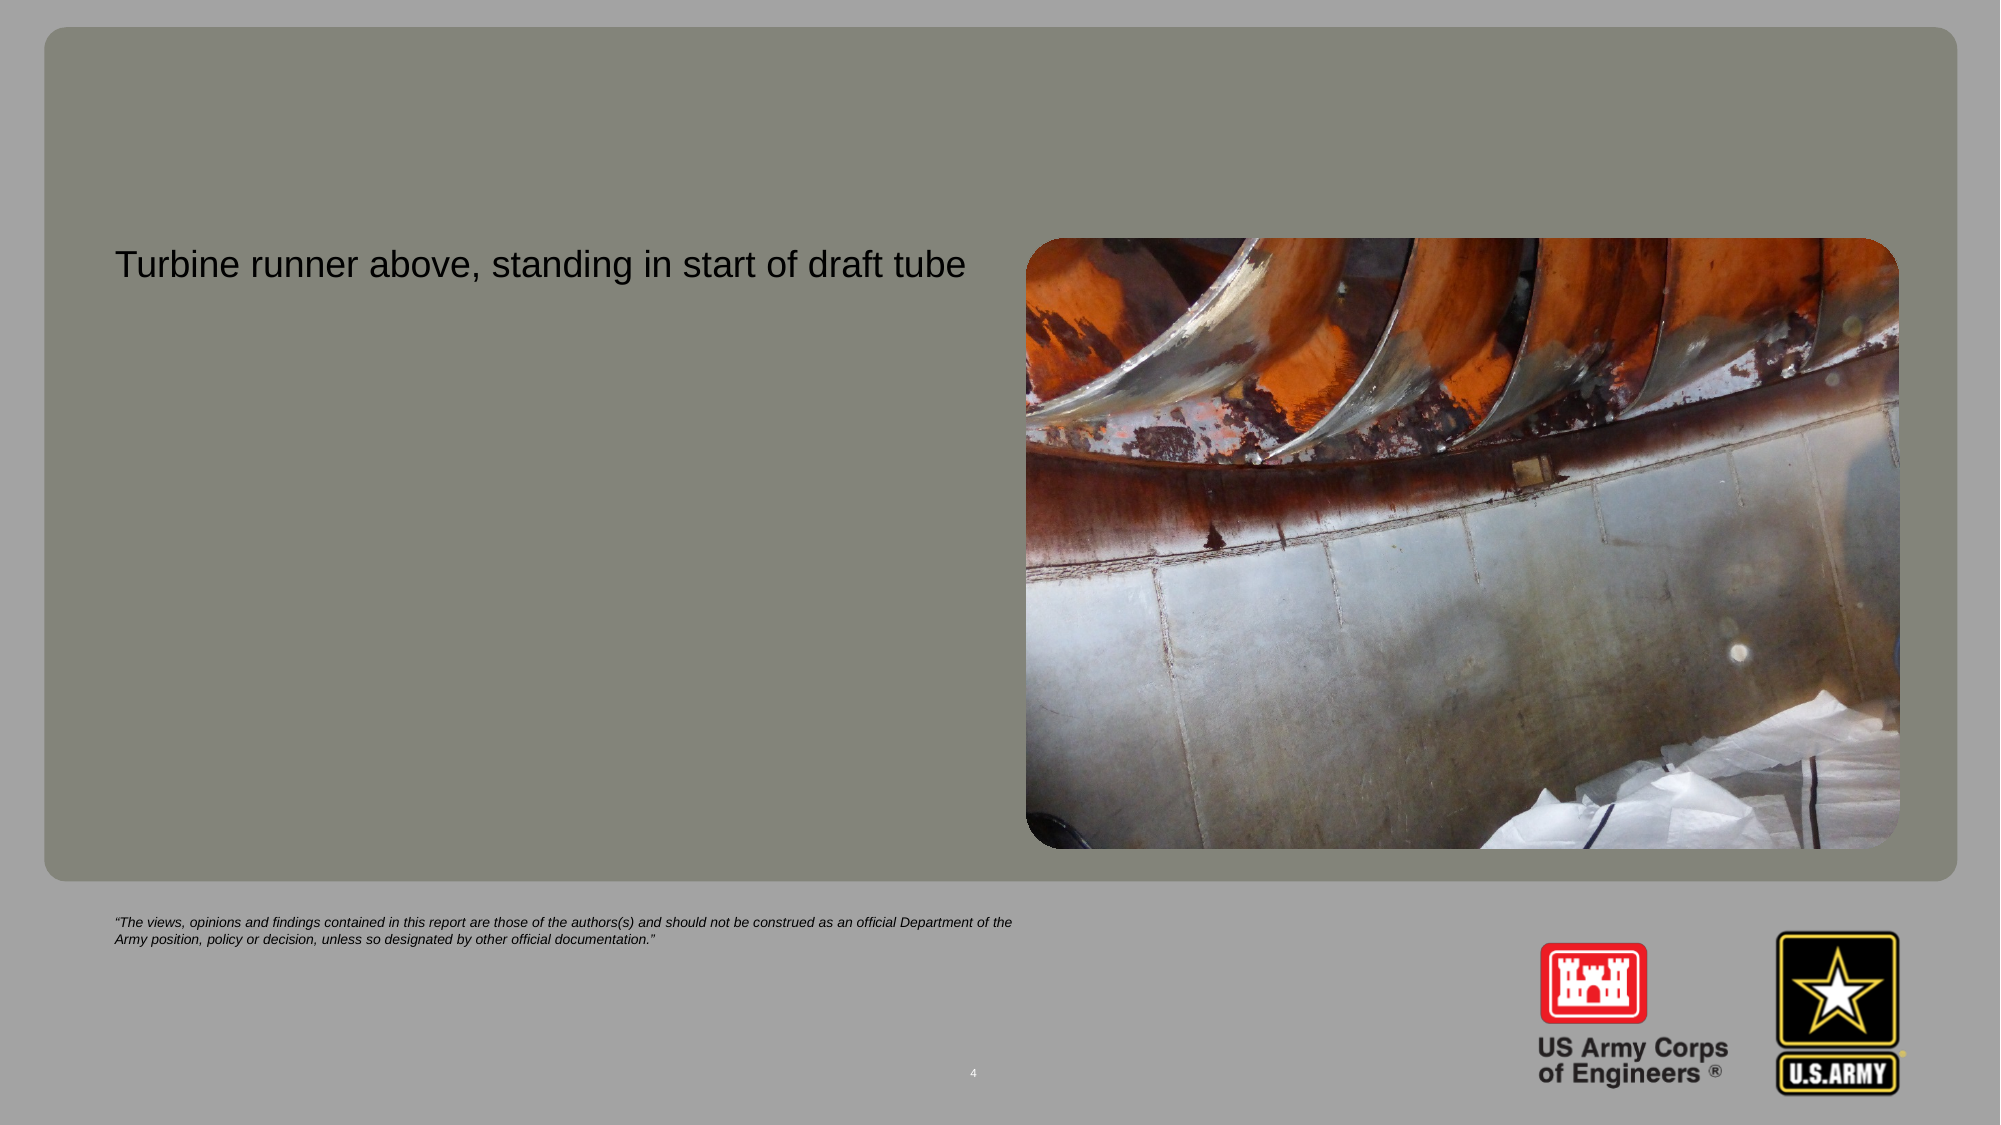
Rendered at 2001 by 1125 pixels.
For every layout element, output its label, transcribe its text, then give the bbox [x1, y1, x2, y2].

picture [1773, 927, 1910, 1101]
list Turbine runner above, standing in start of draft tube [99, 237, 1000, 850]
picture [1024, 237, 1901, 850]
slide_number 4 [893, 1042, 1054, 1103]
picture [1521, 921, 1750, 1105]
